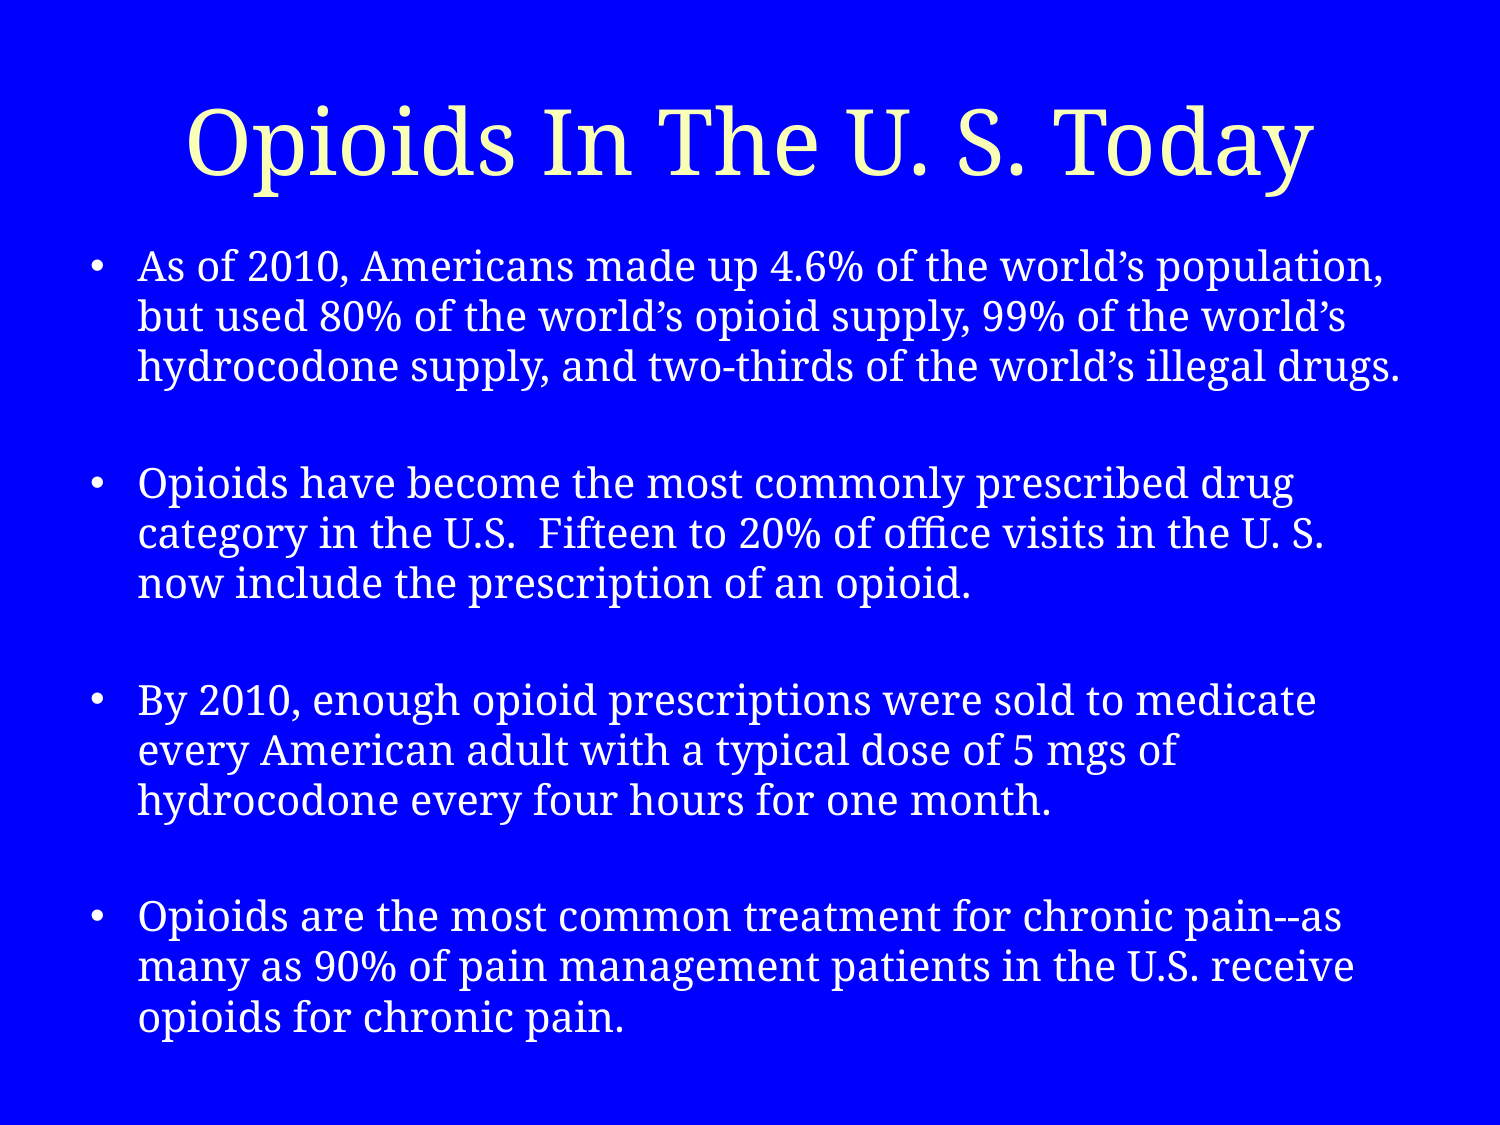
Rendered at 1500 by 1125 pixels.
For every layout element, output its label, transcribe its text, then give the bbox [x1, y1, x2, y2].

list As of 2010, Americans made up 4.6% of the world’s population, but used 80% of the world’s opioid supply, 99% of the world’s hydrocodone supply, and two-thirds of the world’s illegal drugs. Opioids have become the most commonly prescribed drug category in the U.S. Fifteen to 20% of office visits in the U. S. now include the prescription of an opioid. By 2010, enough opioid prescriptions were sold to medicate every American adult with a typical dose of 5 mgs of hydrocodone every four hours for one month. Opioids are the most common treatment for chronic pain--as many as 90% of pain management patients in the U.S. receive opioids for chronic pain. [75, 232, 1425, 1092]
title Opioids In The U. S. Today [75, 45, 1425, 232]
